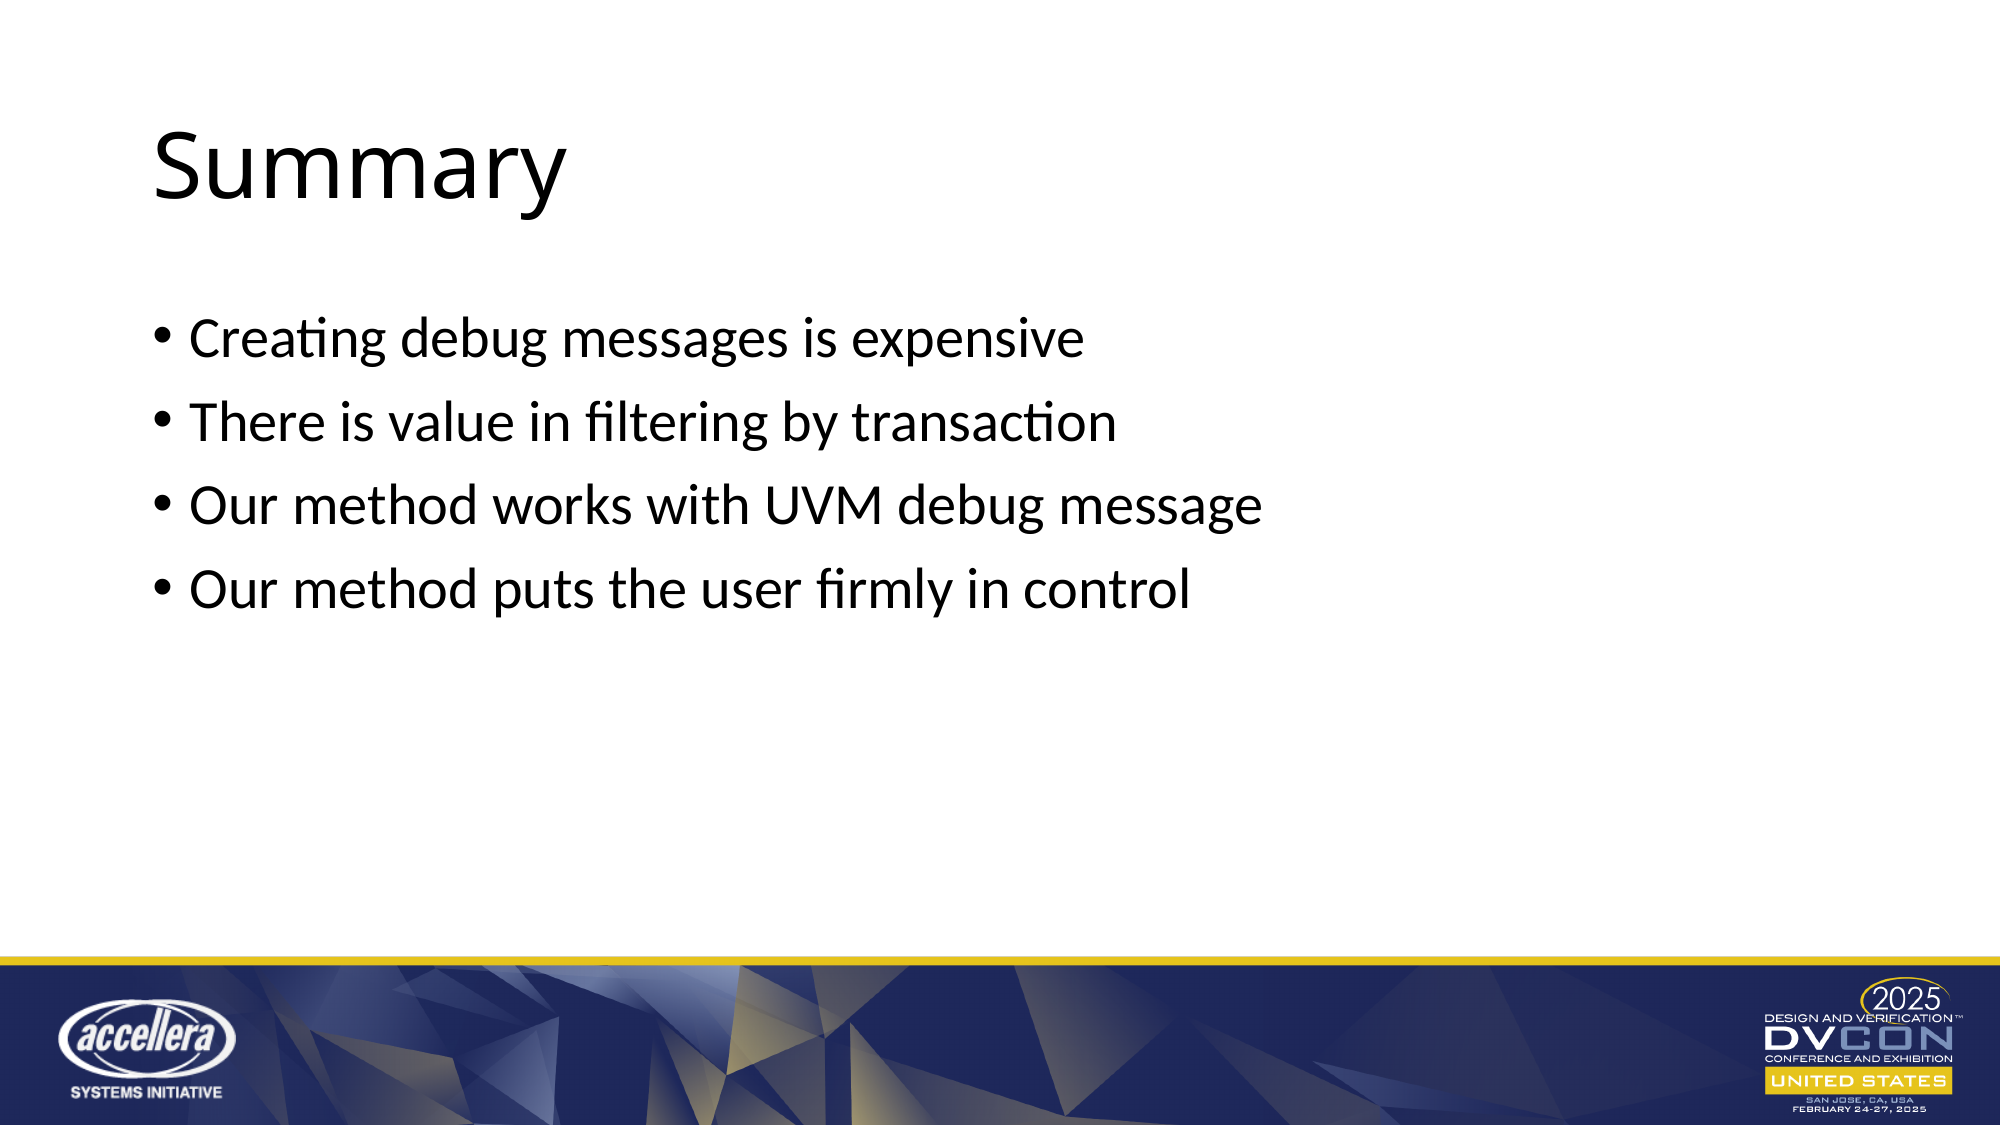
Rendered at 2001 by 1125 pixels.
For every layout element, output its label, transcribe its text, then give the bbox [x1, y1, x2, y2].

list Creating debug messages is expensive There is value in filtering by transaction Our method works with UVM debug message Our method puts the user firmly in control [137, 299, 1863, 1014]
title Summary [137, 59, 1863, 278]
picture [0, 0, 2000, 1125]
